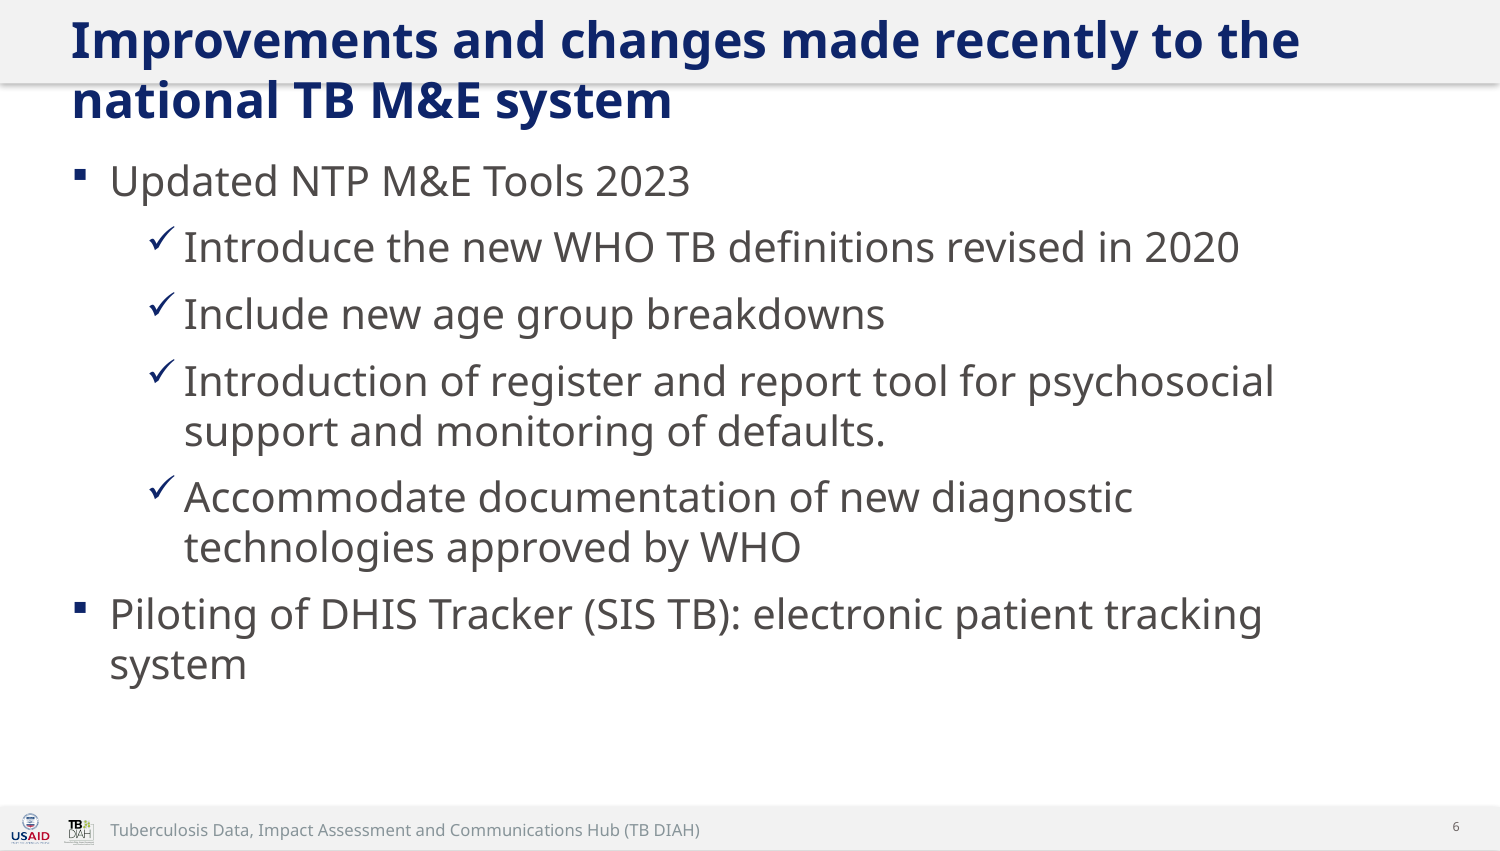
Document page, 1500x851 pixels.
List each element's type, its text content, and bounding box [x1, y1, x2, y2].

list Updated NTP M&E Tools 2023 Introduce the new WHO TB definitions revised in 2020 Include new age group breakdowns Introduction of register and report tool for psychosocial support and monitoring of defaults. Accommodate documentation of new diagnostic technologies approved by WHO Piloting of DHIS Tracker (SIS TB): electronic patient tracking system [56, 146, 1350, 812]
slide_number 6 [1370, 811, 1475, 843]
picture [64, 820, 94, 845]
title Improvements and changes made recently to the national TB M&E system [56, 0, 1332, 137]
picture [3, 805, 58, 851]
